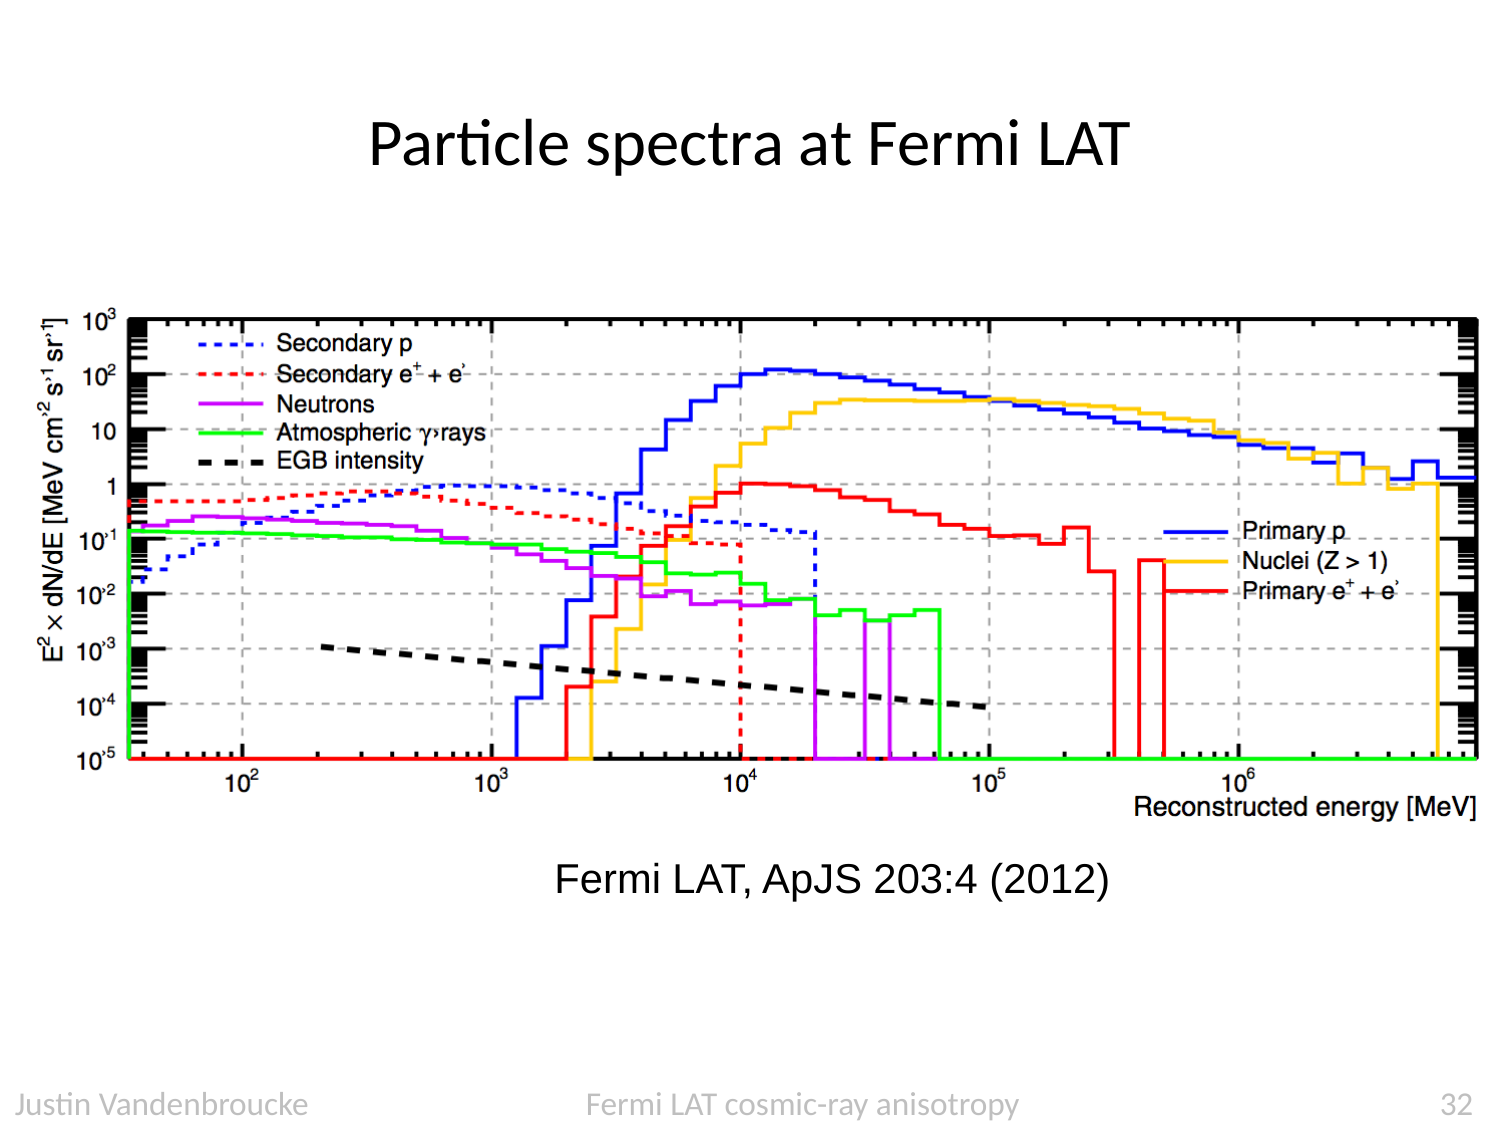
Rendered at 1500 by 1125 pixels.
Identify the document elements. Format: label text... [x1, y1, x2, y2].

text_box Fermi LAT, ApJS 203:4 (2012) [539, 844, 1126, 910]
title Particle spectra at Fermi LAT [75, 45, 1425, 233]
footer Justin Vandenbroucke Fermi LAT cosmic-ray anisotropy [0, 1074, 1500, 1125]
slide_number 32 [1425, 1074, 1500, 1124]
picture [0, 287, 1500, 832]
